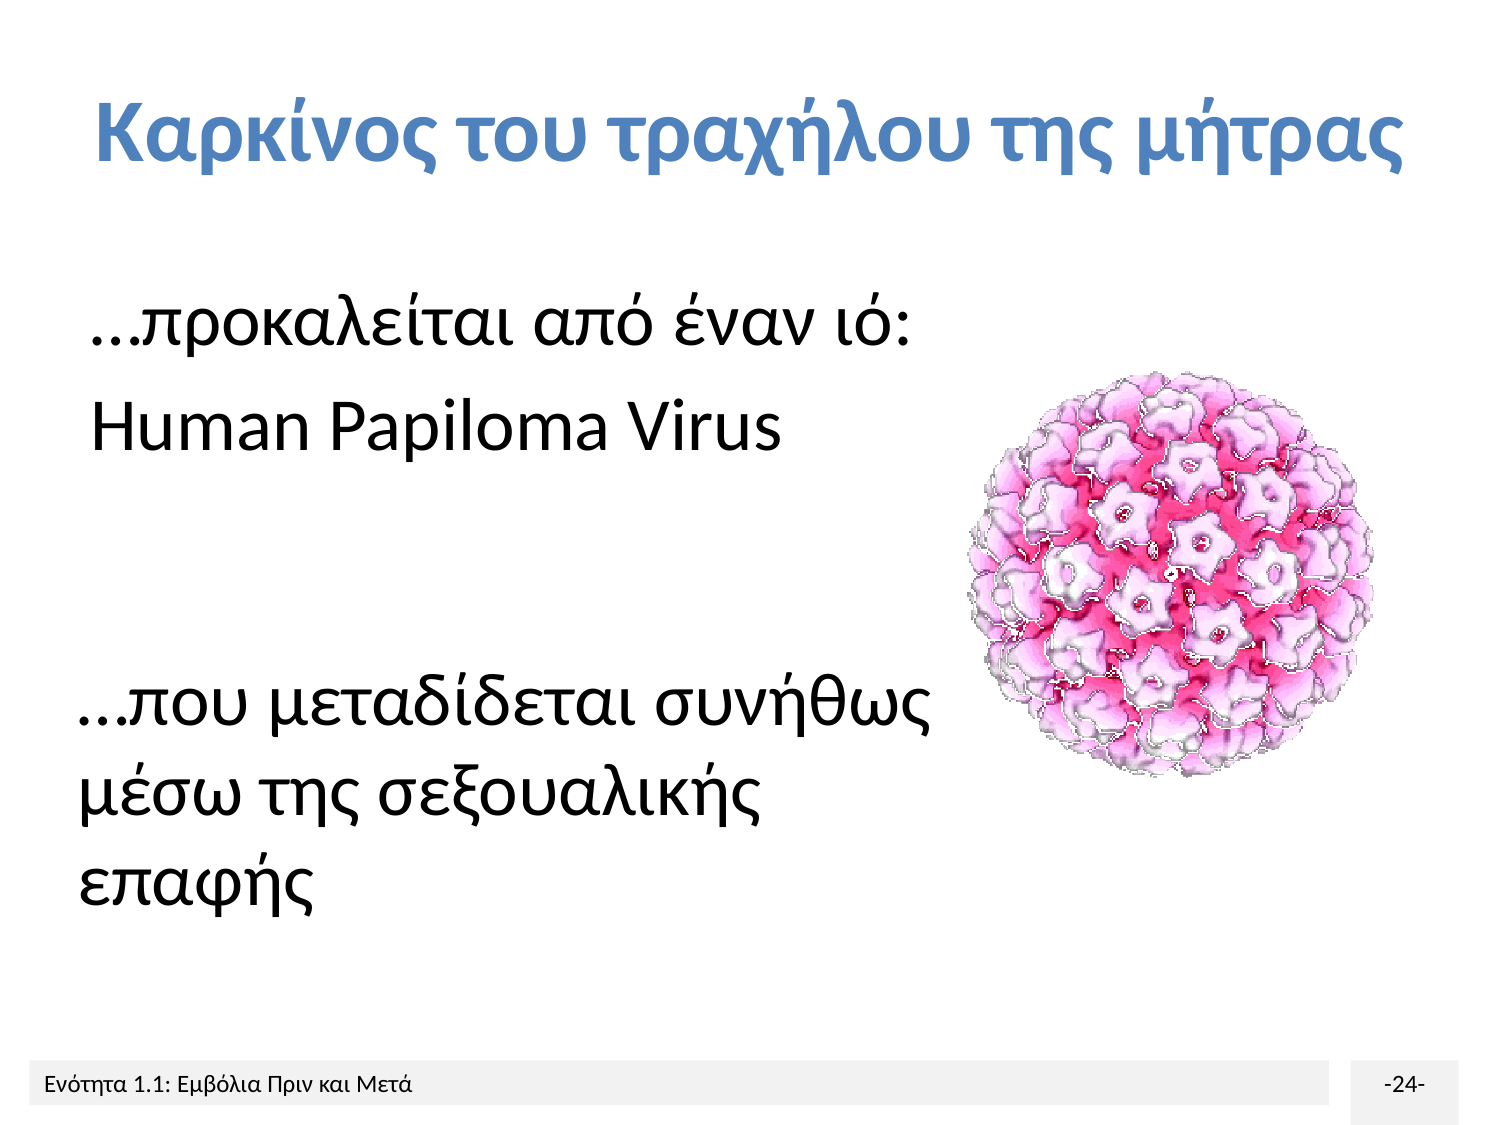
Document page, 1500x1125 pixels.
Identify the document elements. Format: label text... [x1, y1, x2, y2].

picture [962, 363, 1379, 788]
text_box …που μεταδίδεται συνήθως μέσω της σεξουαλικής επαφής [62, 643, 975, 929]
title Καρκίνος του τραχήλου της μήτρας [75, 45, 1425, 207]
list …προκαλείται από έναν ιό: Human Papiloma Virus [75, 262, 963, 500]
